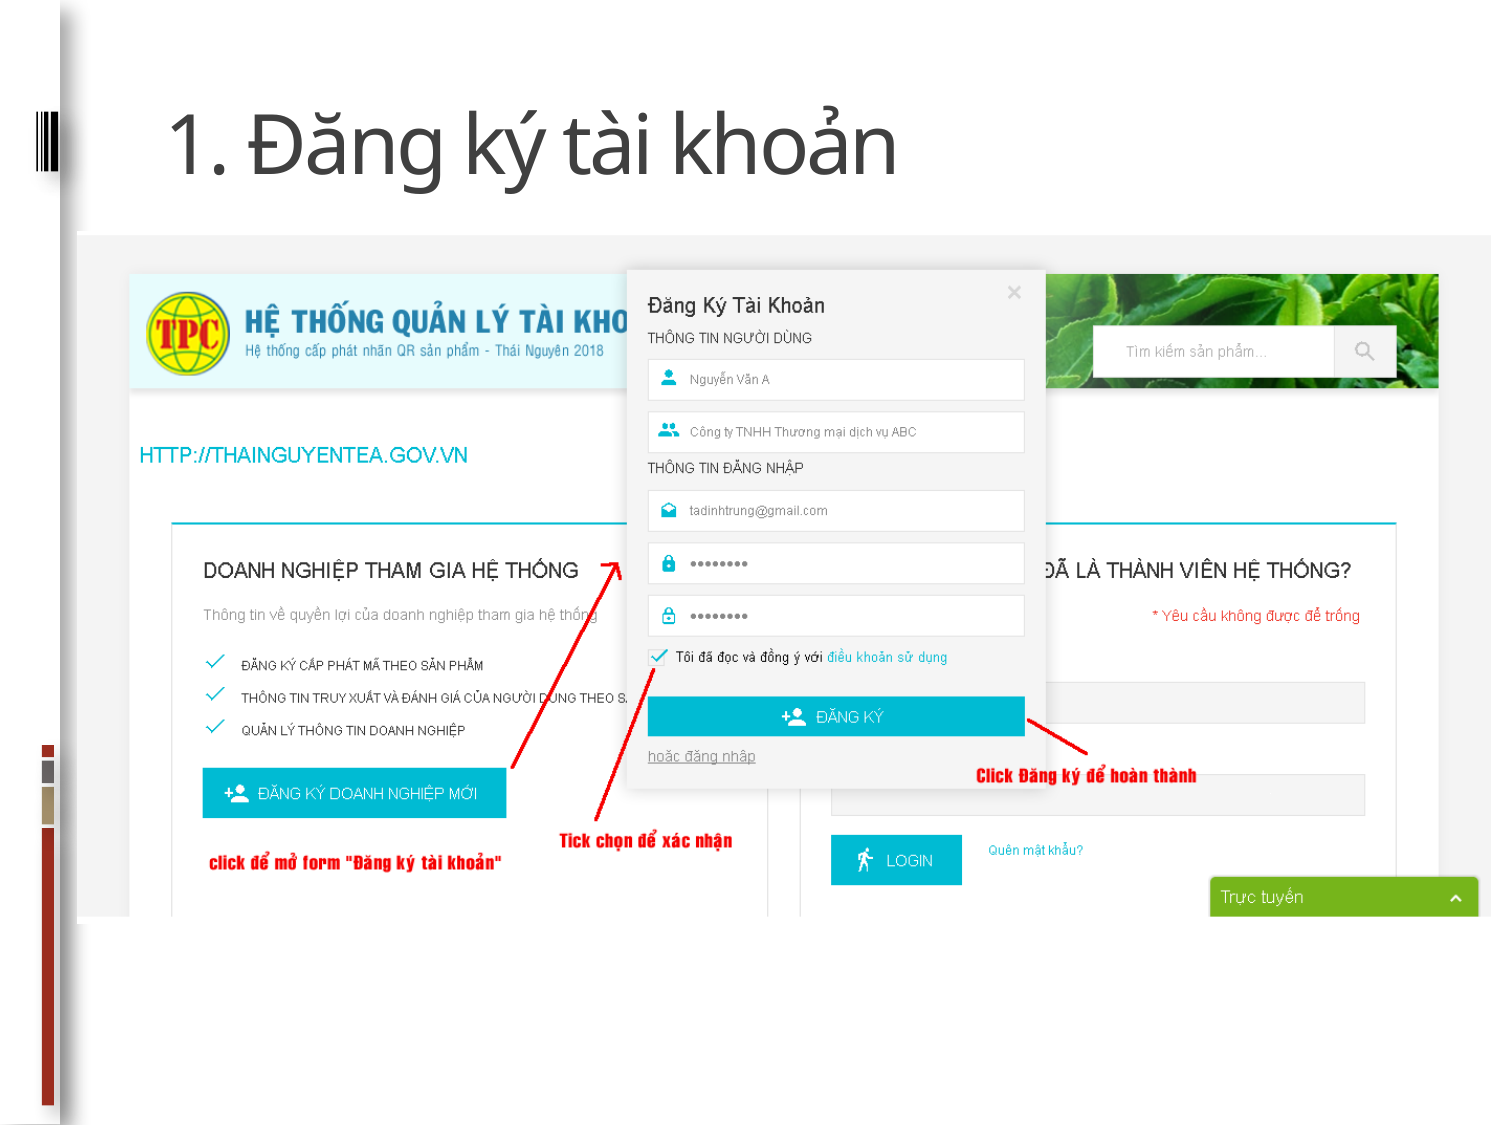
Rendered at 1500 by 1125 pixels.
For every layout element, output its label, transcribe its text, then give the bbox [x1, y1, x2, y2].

title 1. Đăng ký tài khoản [150, 83, 1425, 231]
picture [77, 231, 1491, 924]
